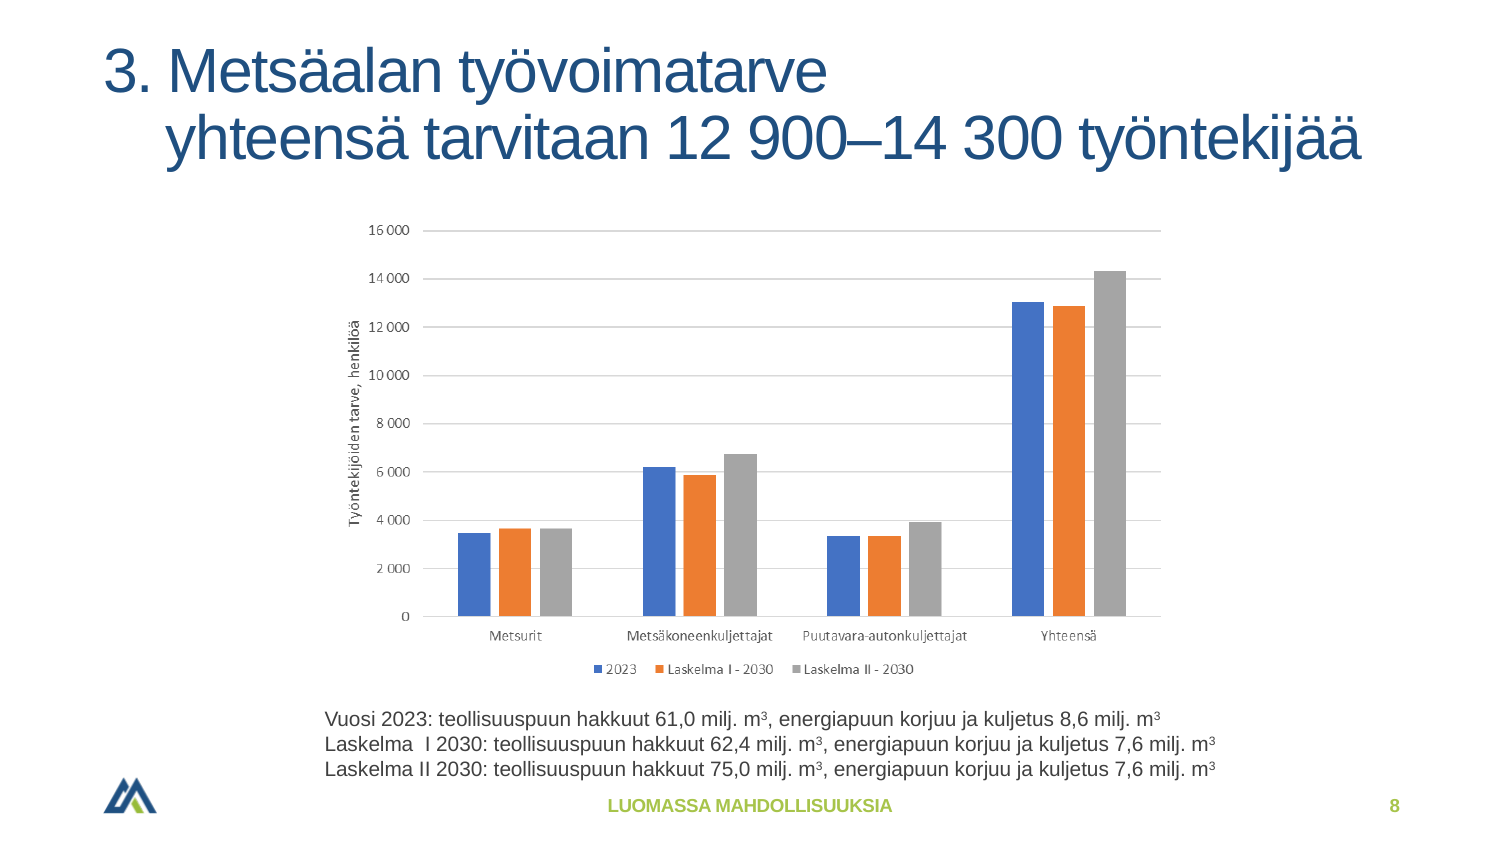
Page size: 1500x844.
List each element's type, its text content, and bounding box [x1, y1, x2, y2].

text_box Vuosi 2023: teollisuuspuun hakkuut 61,0 milj. m3, energiapuun korjuu ja kuljetus 8,6 milj. m3 Laskelma I 2030: teollisuuspuun hakkuut 62,4 milj. m3, energiapuun korjuu ja kuljetus 7,6 milj. m3 Laskelma II 2030: teollisuuspuun hakkuut 75,0 milj. m3, energiapuun korjuu ja kuljetus 7,6 milj. m3 [324, 706, 1416, 797]
picture [321, 212, 1179, 693]
slide_number 8 [1267, 797, 1416, 827]
title 3. Metsäalan työvoimatarve yhteensä tarvitaan 12 900–14 300 työntekijää [103, 24, 1397, 188]
footer LUOMASSA MAHDOLLISUUKSIA [246, 782, 1254, 827]
picture [103, 777, 161, 814]
